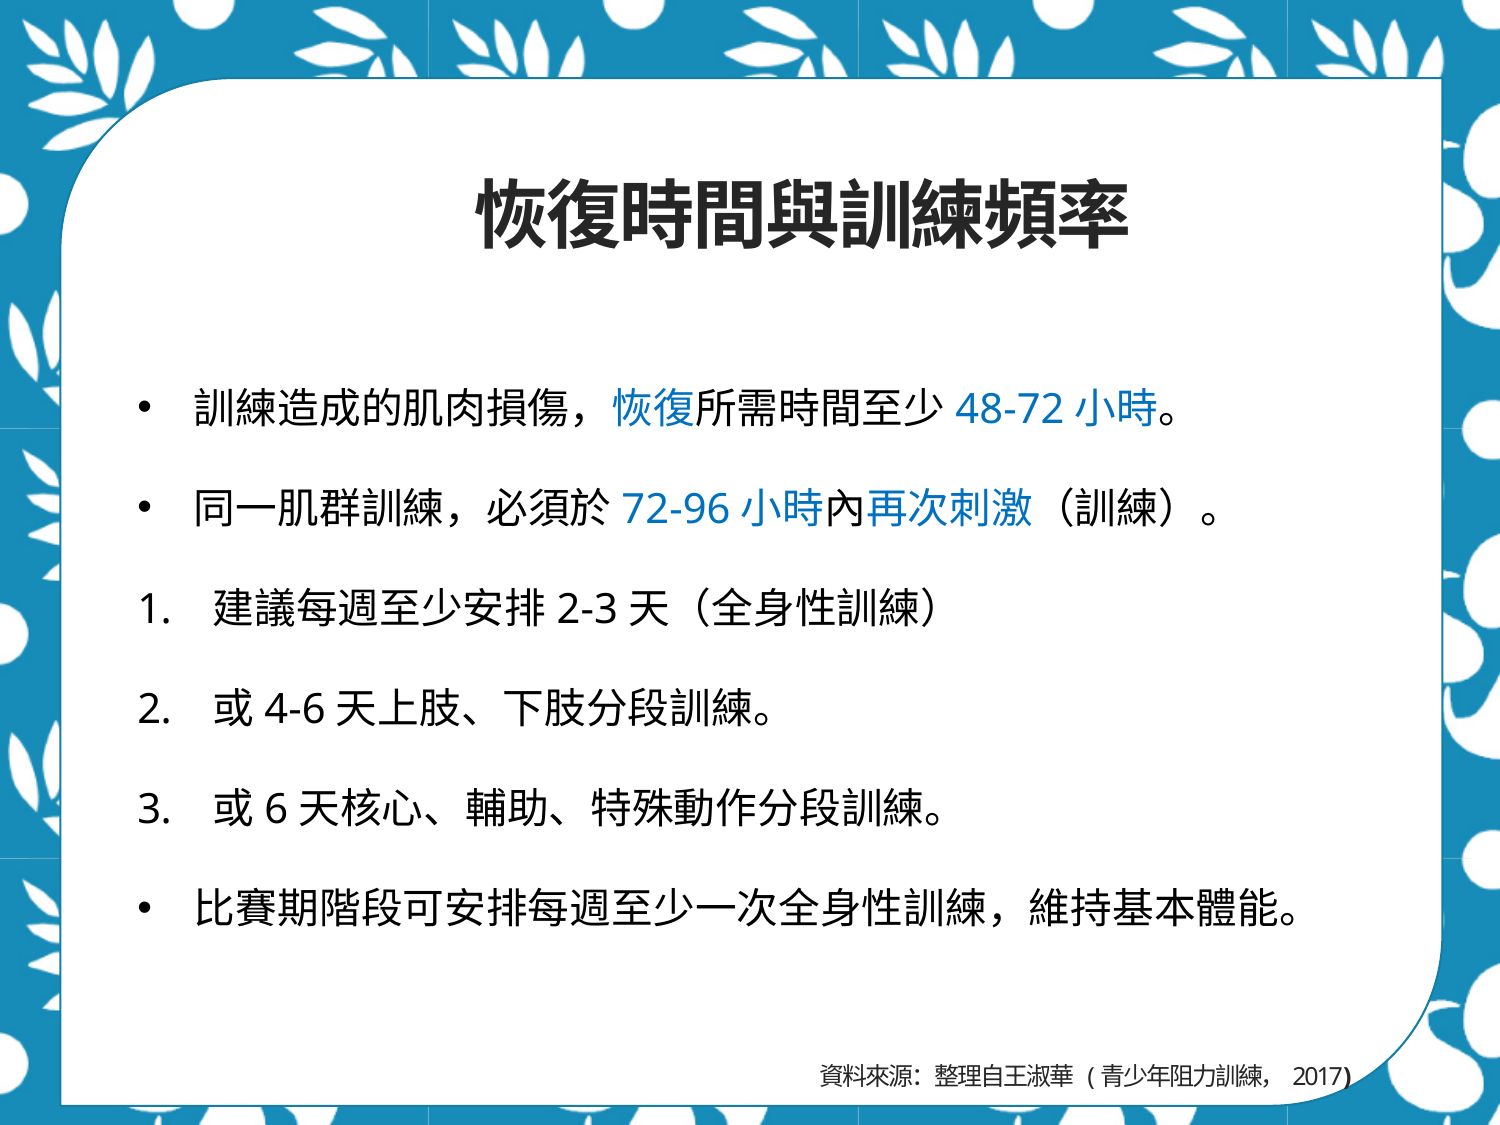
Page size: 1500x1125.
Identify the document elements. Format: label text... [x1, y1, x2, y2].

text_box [184, 116, 1421, 325]
text_box 訓練造成的肌肉損傷，恢復所需時間至少48-72小時。 同一肌群訓練，必須於72-96小時內再次刺激（訓練）。 建議每週至少安排2-3天（全身性訓練） 或4-6天上肢、下肢分段訓練。 或6天核心、輔助、特殊動作分段訓練。 比賽期階段可安排每週至少一次全身性訓練，維持基本體能。 [130, 324, 1406, 940]
text_box [60, 78, 1443, 1106]
picture [0, 0, 1500, 1125]
text_box 資料來源：整理自王淑華 (青少年阻力訓練，2017) [812, 1058, 1364, 1098]
